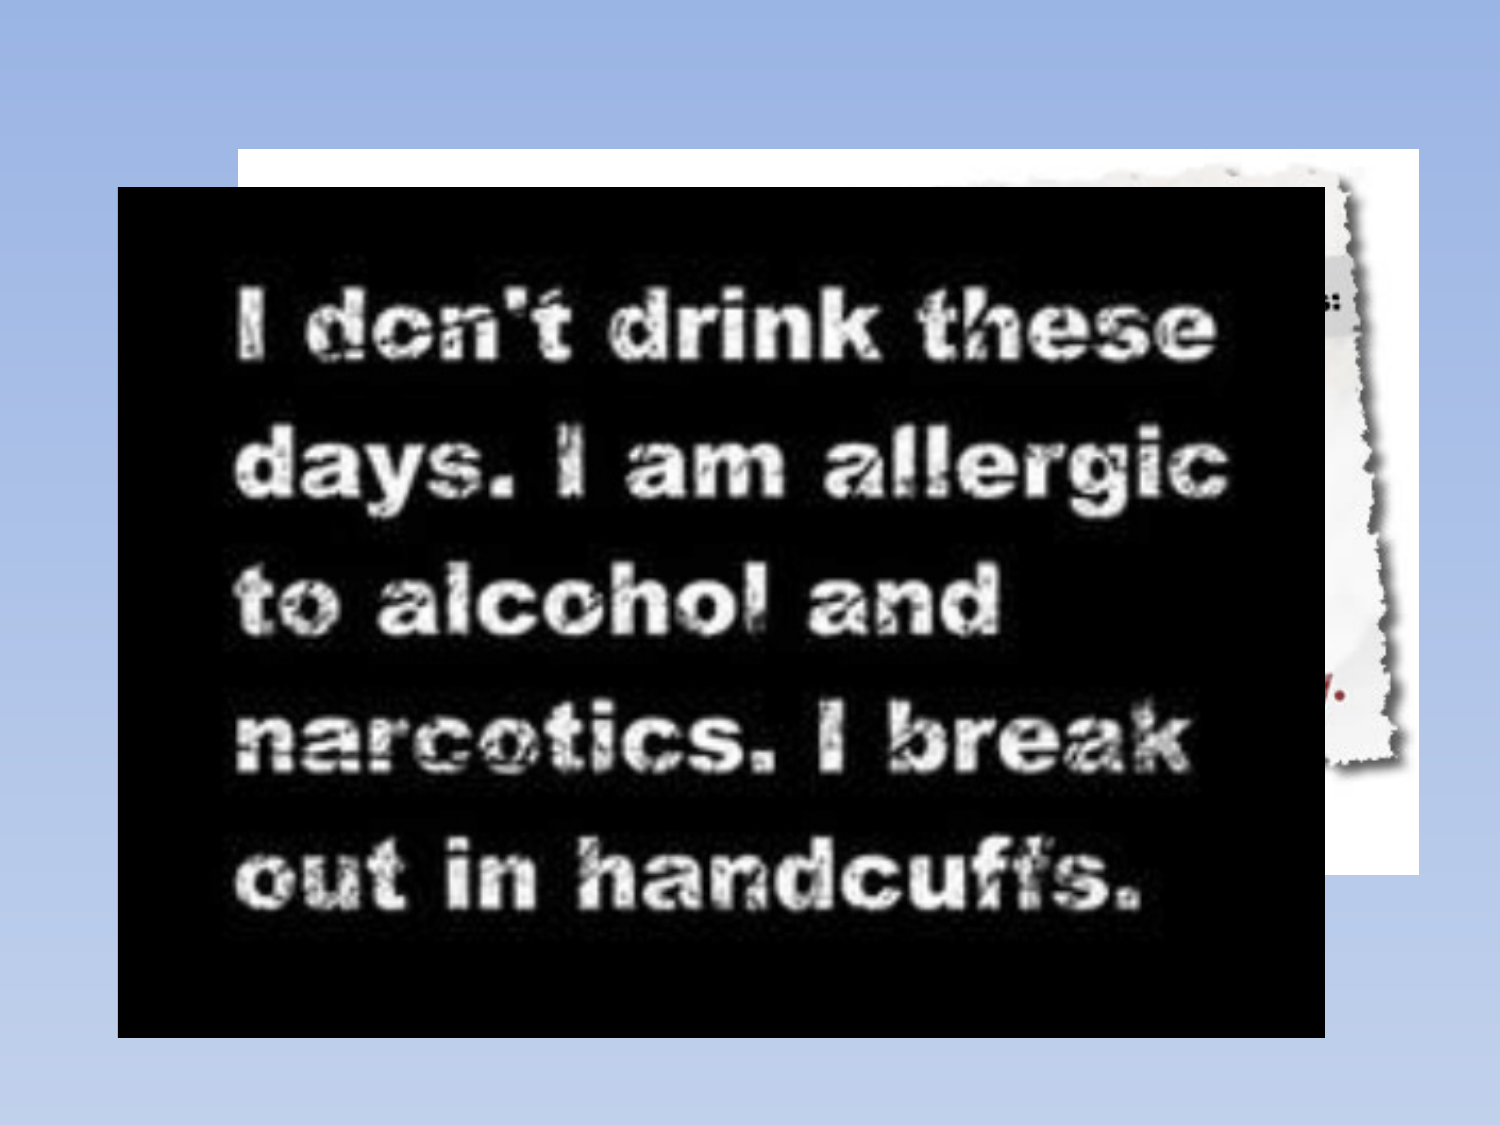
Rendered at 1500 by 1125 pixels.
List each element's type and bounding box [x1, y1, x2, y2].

picture [117, 149, 1419, 1038]
